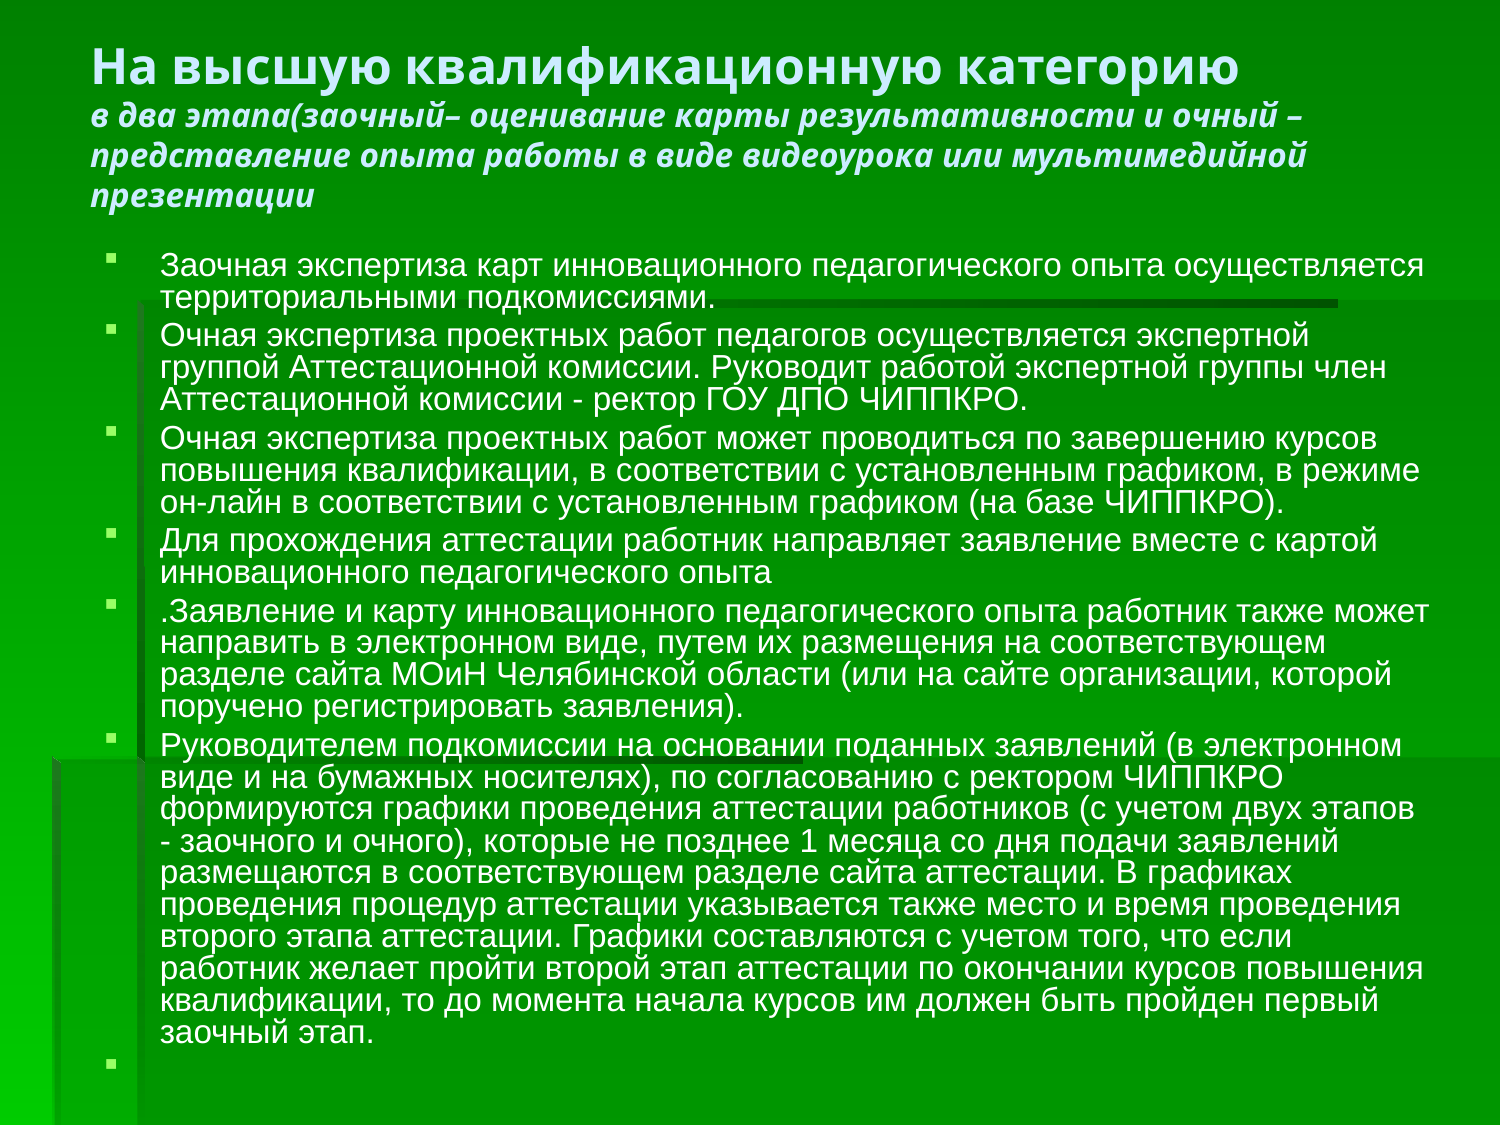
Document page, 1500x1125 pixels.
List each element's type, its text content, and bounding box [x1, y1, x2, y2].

title На высшую квалификационную категорию в два этапа(заочный– оценивание карты результативности и очный – представление опыта работы в виде видеоурока или мультимедийной презентации [74, 39, 1451, 209]
list Заочная экспертиза карт инновационного педагогического опыта осуществляется территориальными подкомиссиями. Очная экспертиза проектных работ педагогов осуществляется экспертной группой Аттестационной комиссии. Руководит работой экспертной группы член Аттестационной комиссии - ректор ГОУ ДПО ЧИППКРО. Очная экспертиза проектных работ может проводиться по завершению курсов повышения квалификации, в соответствии с установленным графиком, в режиме он-лайн в соответствии с установленным графиком (на базе ЧИППКРО). Для прохождения аттестации работник направляет заявление вместе с картой инновационного педагогического опыта .Заявление и карту инновационного педагогического опыта работник также может направить в электронном виде, путем их размещения на соответствующем разделе сайта МОиН Челябинской области (или на сайте организации, которой поручено регистрировать заявления). Руководителем подкомиссии на основании поданных заявлений (в электронном виде и на бумажных носителях), по согласованию с ректором ЧИППКРО формируются графики проведения аттестации работников (с учетом двух этапов - заочного и очного), которые не позднее 1 месяца со дня подачи заявлений размещаются в соответствующем разделе сайта аттестации. В графиках проведения процедур аттестации указывается также место и время проведения второго этапа аттестации. Графики составляются с учетом того, что если работник желает пройти второй этап аттестации по окончании курсов повышения квалификации, то до момента начала курсов им должен быть пройден первый заочный этап. [88, 243, 1452, 1001]
